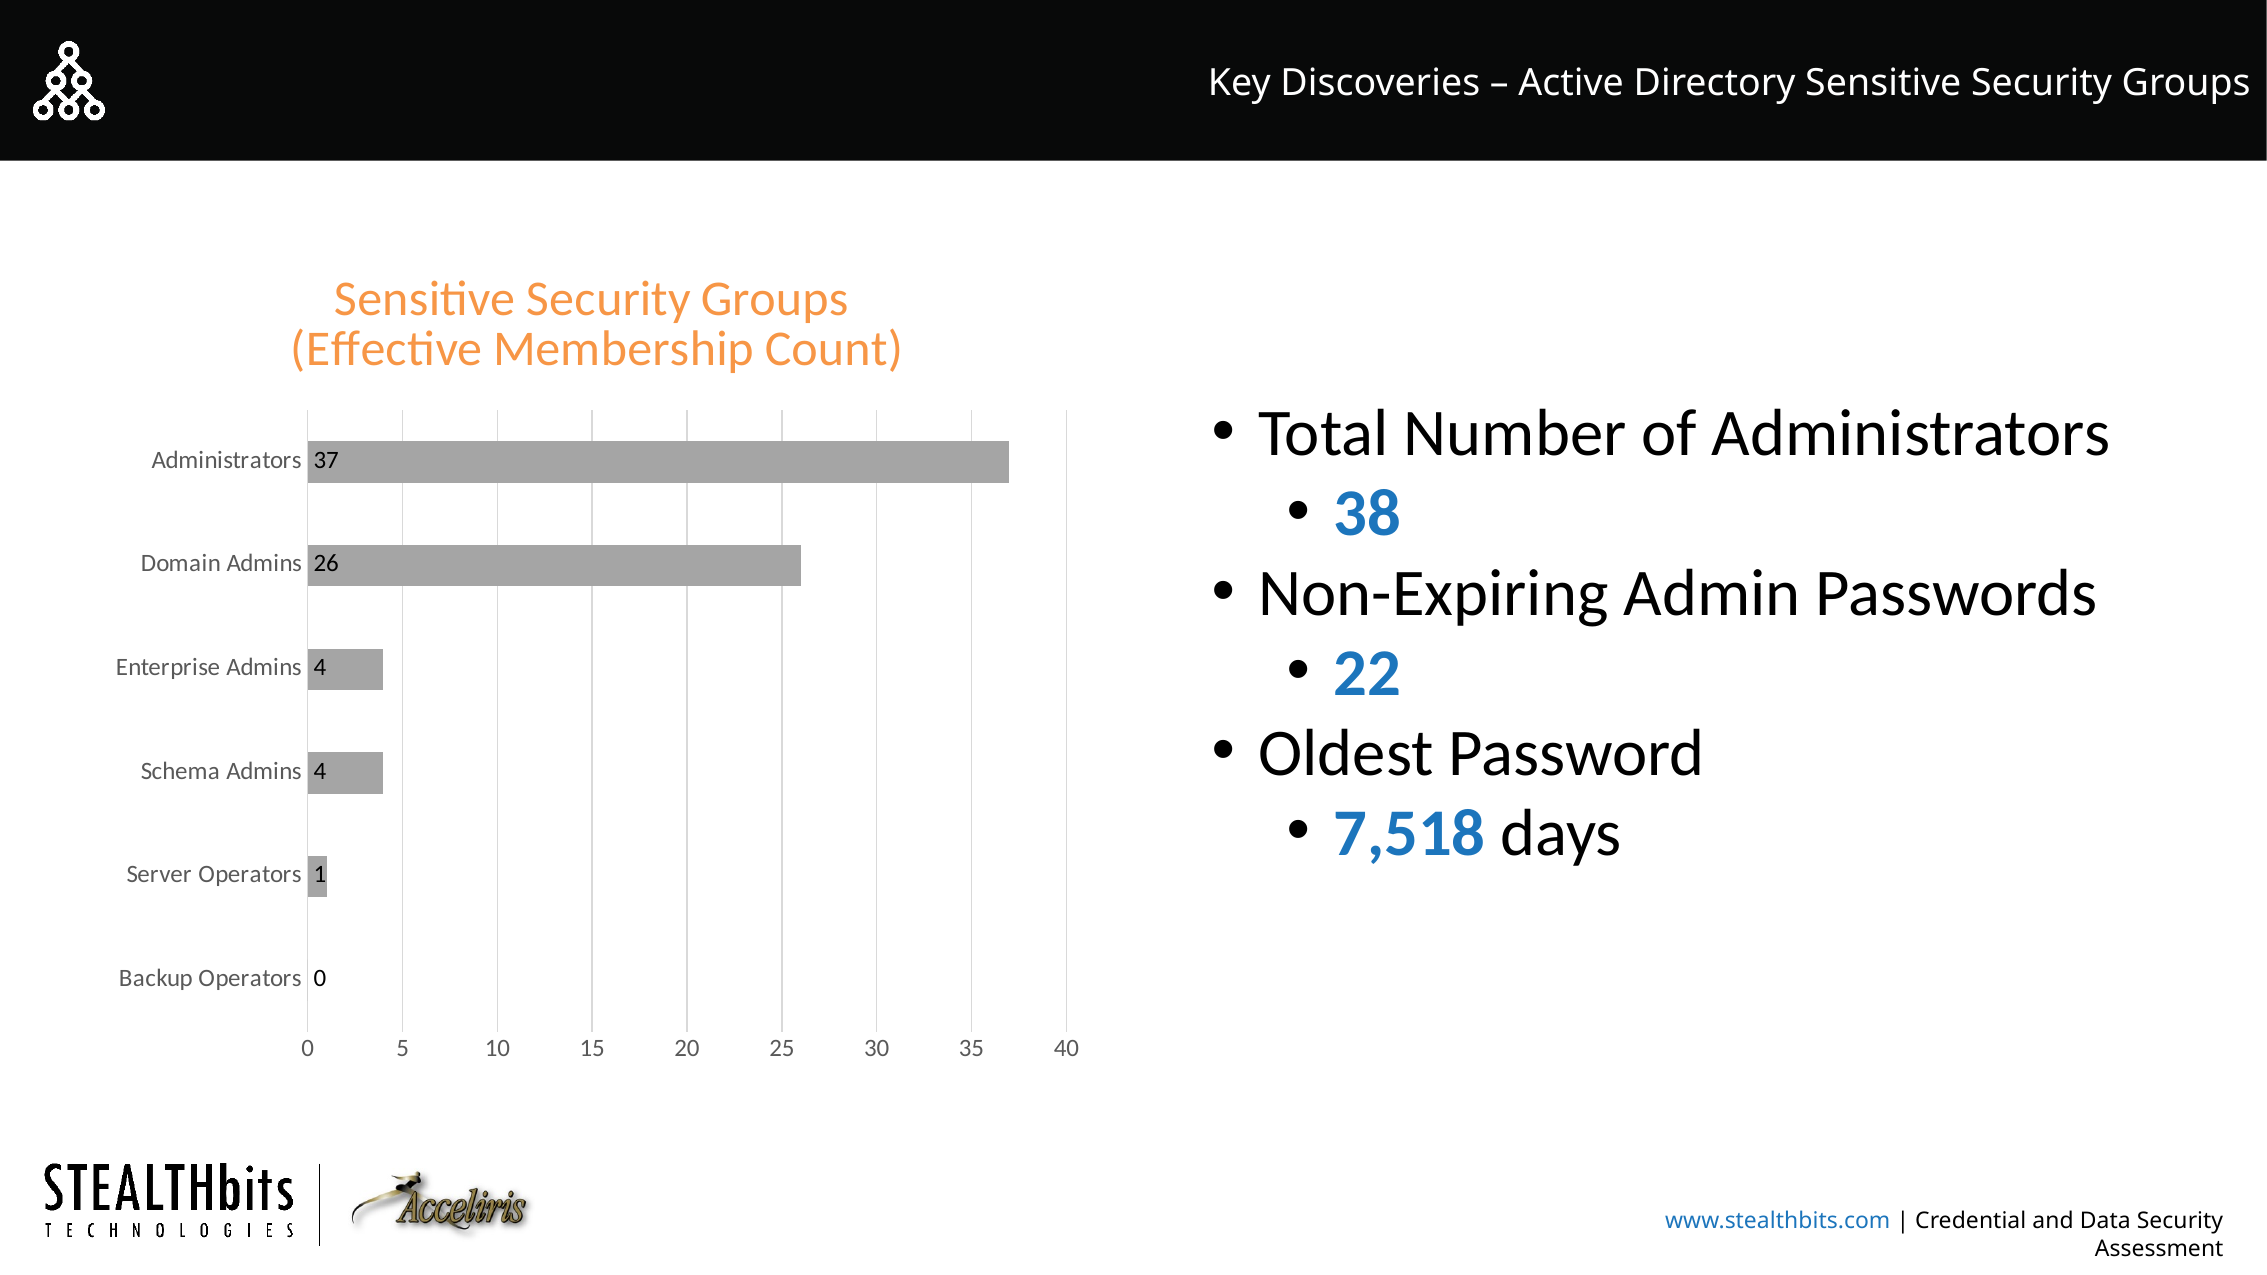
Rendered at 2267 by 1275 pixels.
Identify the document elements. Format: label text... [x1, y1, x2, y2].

text_box Key Discoveries – Active Directory Sensitive Security Groups [0, 0, 2267, 162]
picture [41, 1150, 307, 1242]
text_box www.stealthbits.com | Credential and Data Security Assessment [1578, 1198, 2239, 1268]
chart [95, 238, 1099, 1080]
picture [20, 32, 117, 129]
text_box Total Number of Administrators 38 Non-Expiring Admin Passwords 22 Oldest Password 7,518 days [1196, 381, 2175, 876]
picture [348, 1168, 535, 1242]
